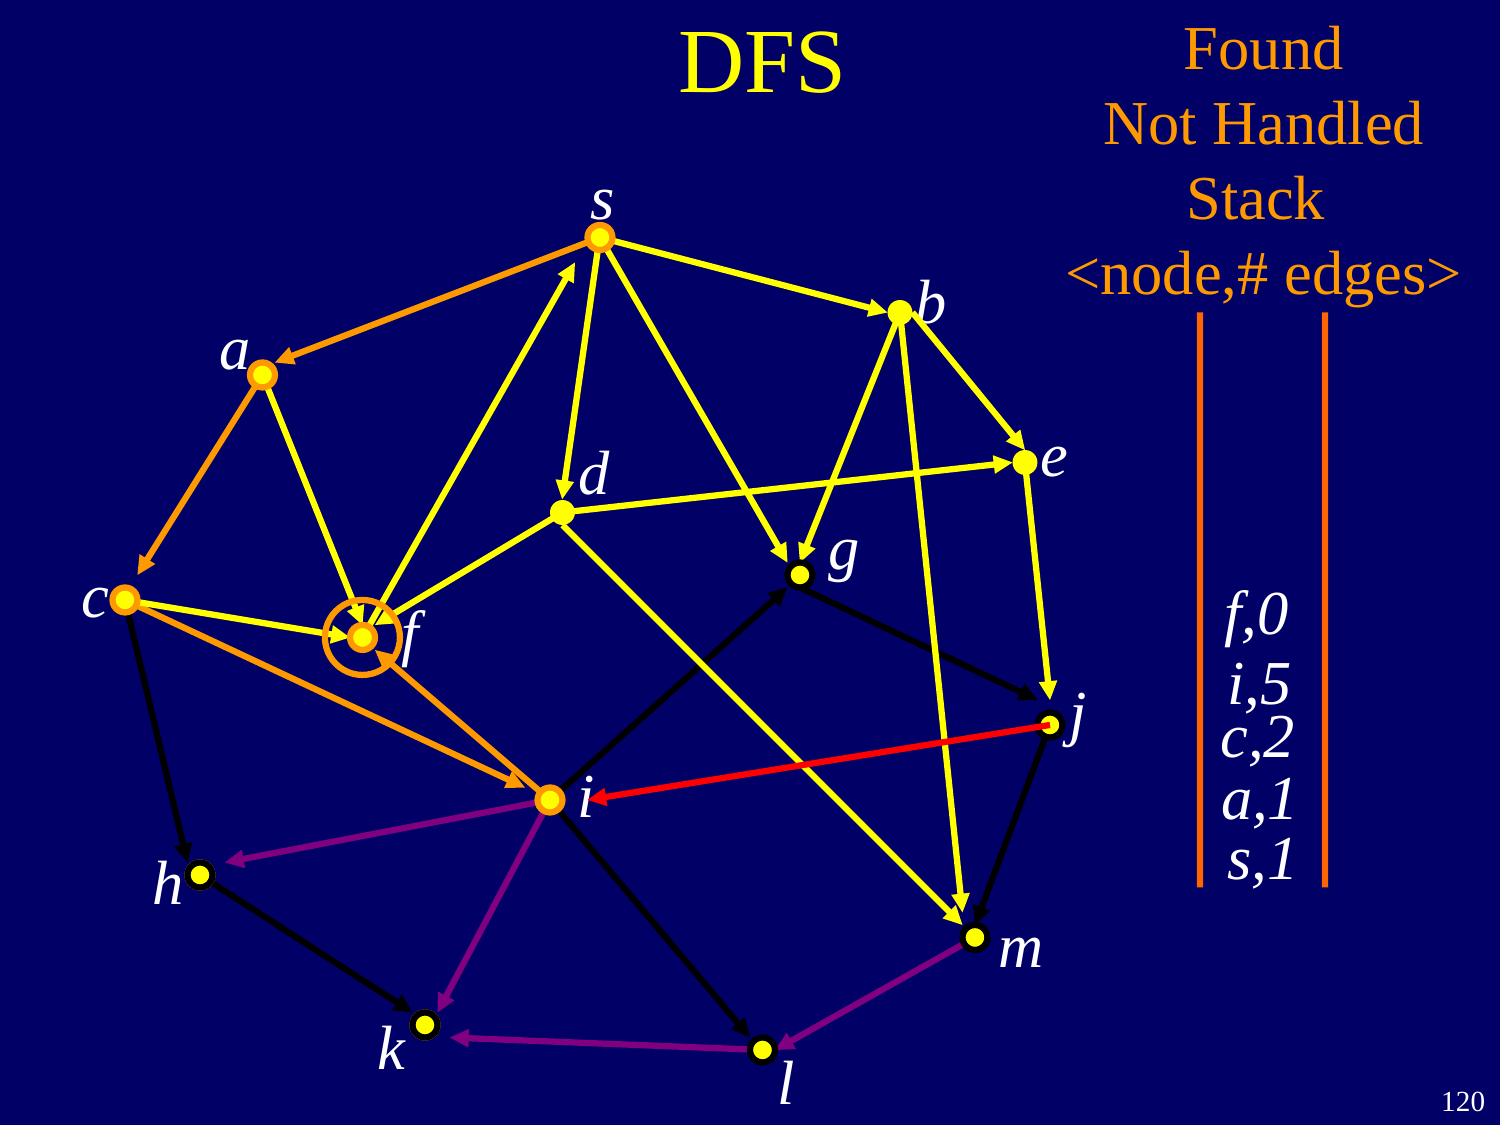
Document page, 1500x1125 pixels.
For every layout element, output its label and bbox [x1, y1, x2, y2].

text_box [1205, 564, 1315, 900]
text_box [67, 149, 1102, 1125]
text_box [1050, 0, 1478, 888]
title [125, 0, 1050, 150]
